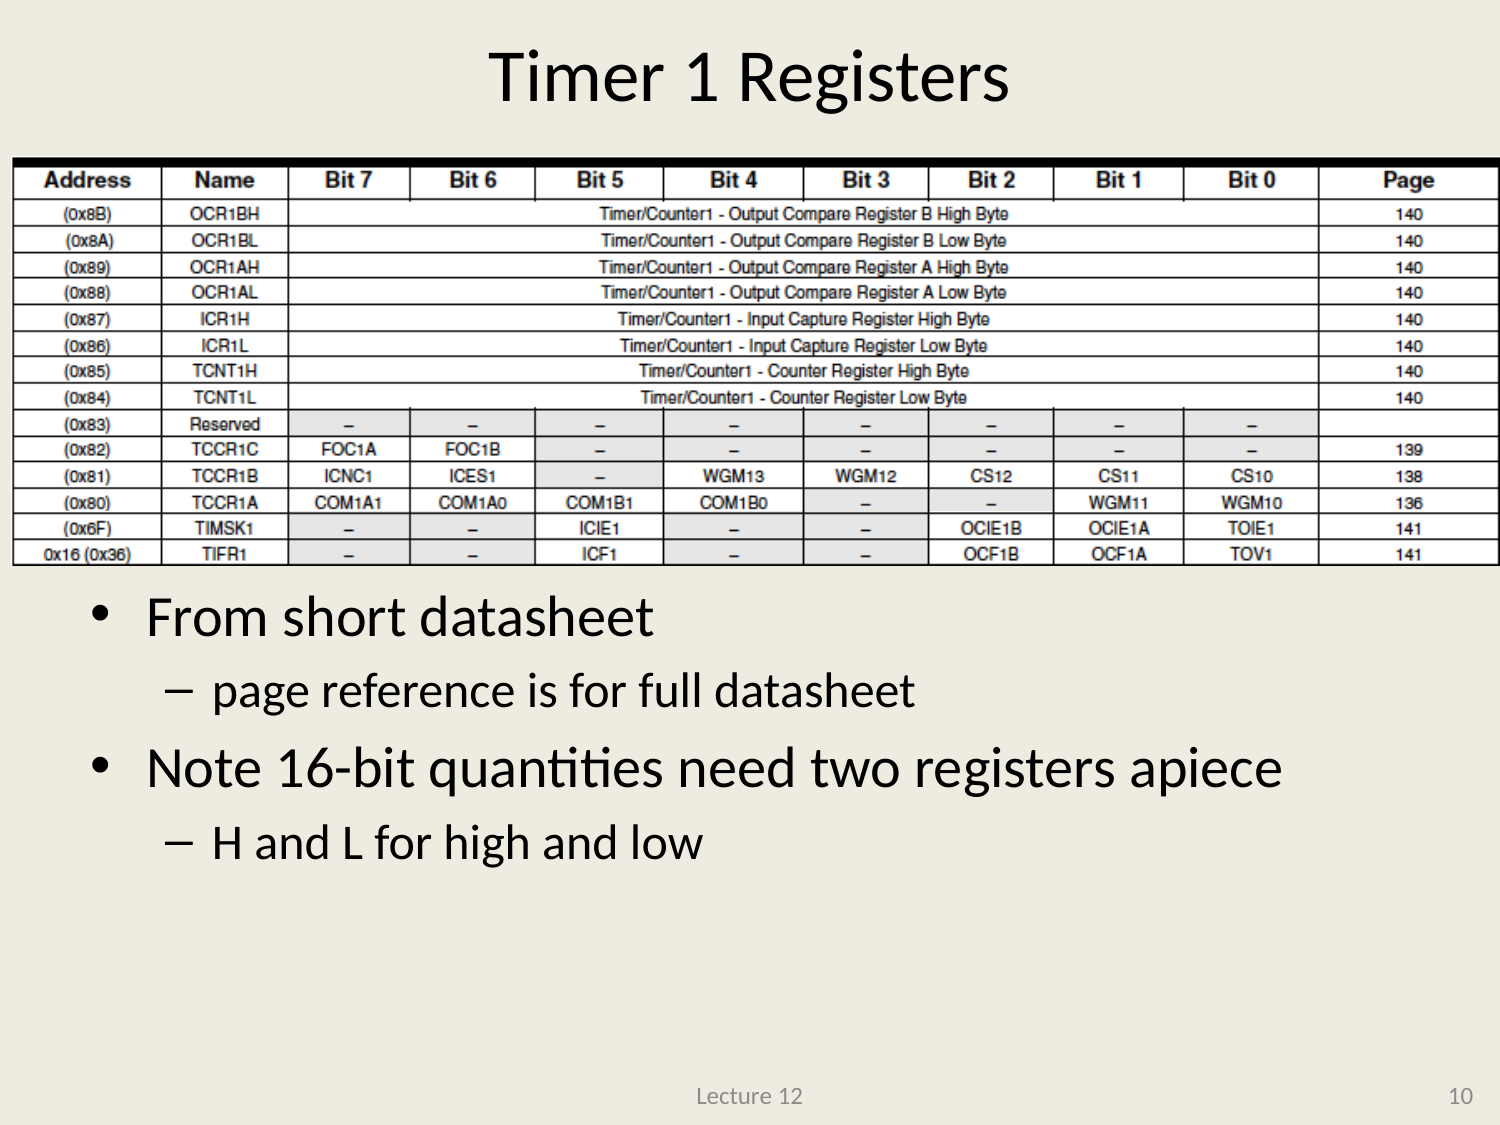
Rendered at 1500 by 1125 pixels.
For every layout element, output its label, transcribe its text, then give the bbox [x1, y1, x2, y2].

slide_number 10 [1138, 1064, 1489, 1125]
title Timer 1 Registers [75, 11, 1425, 131]
footer Lecture 12 [512, 1064, 988, 1125]
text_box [11, 156, 1500, 566]
list From short datasheet page reference is for full datasheet Note 16-bit quantities need two registers apiece H and L for high and low [75, 574, 1425, 1065]
